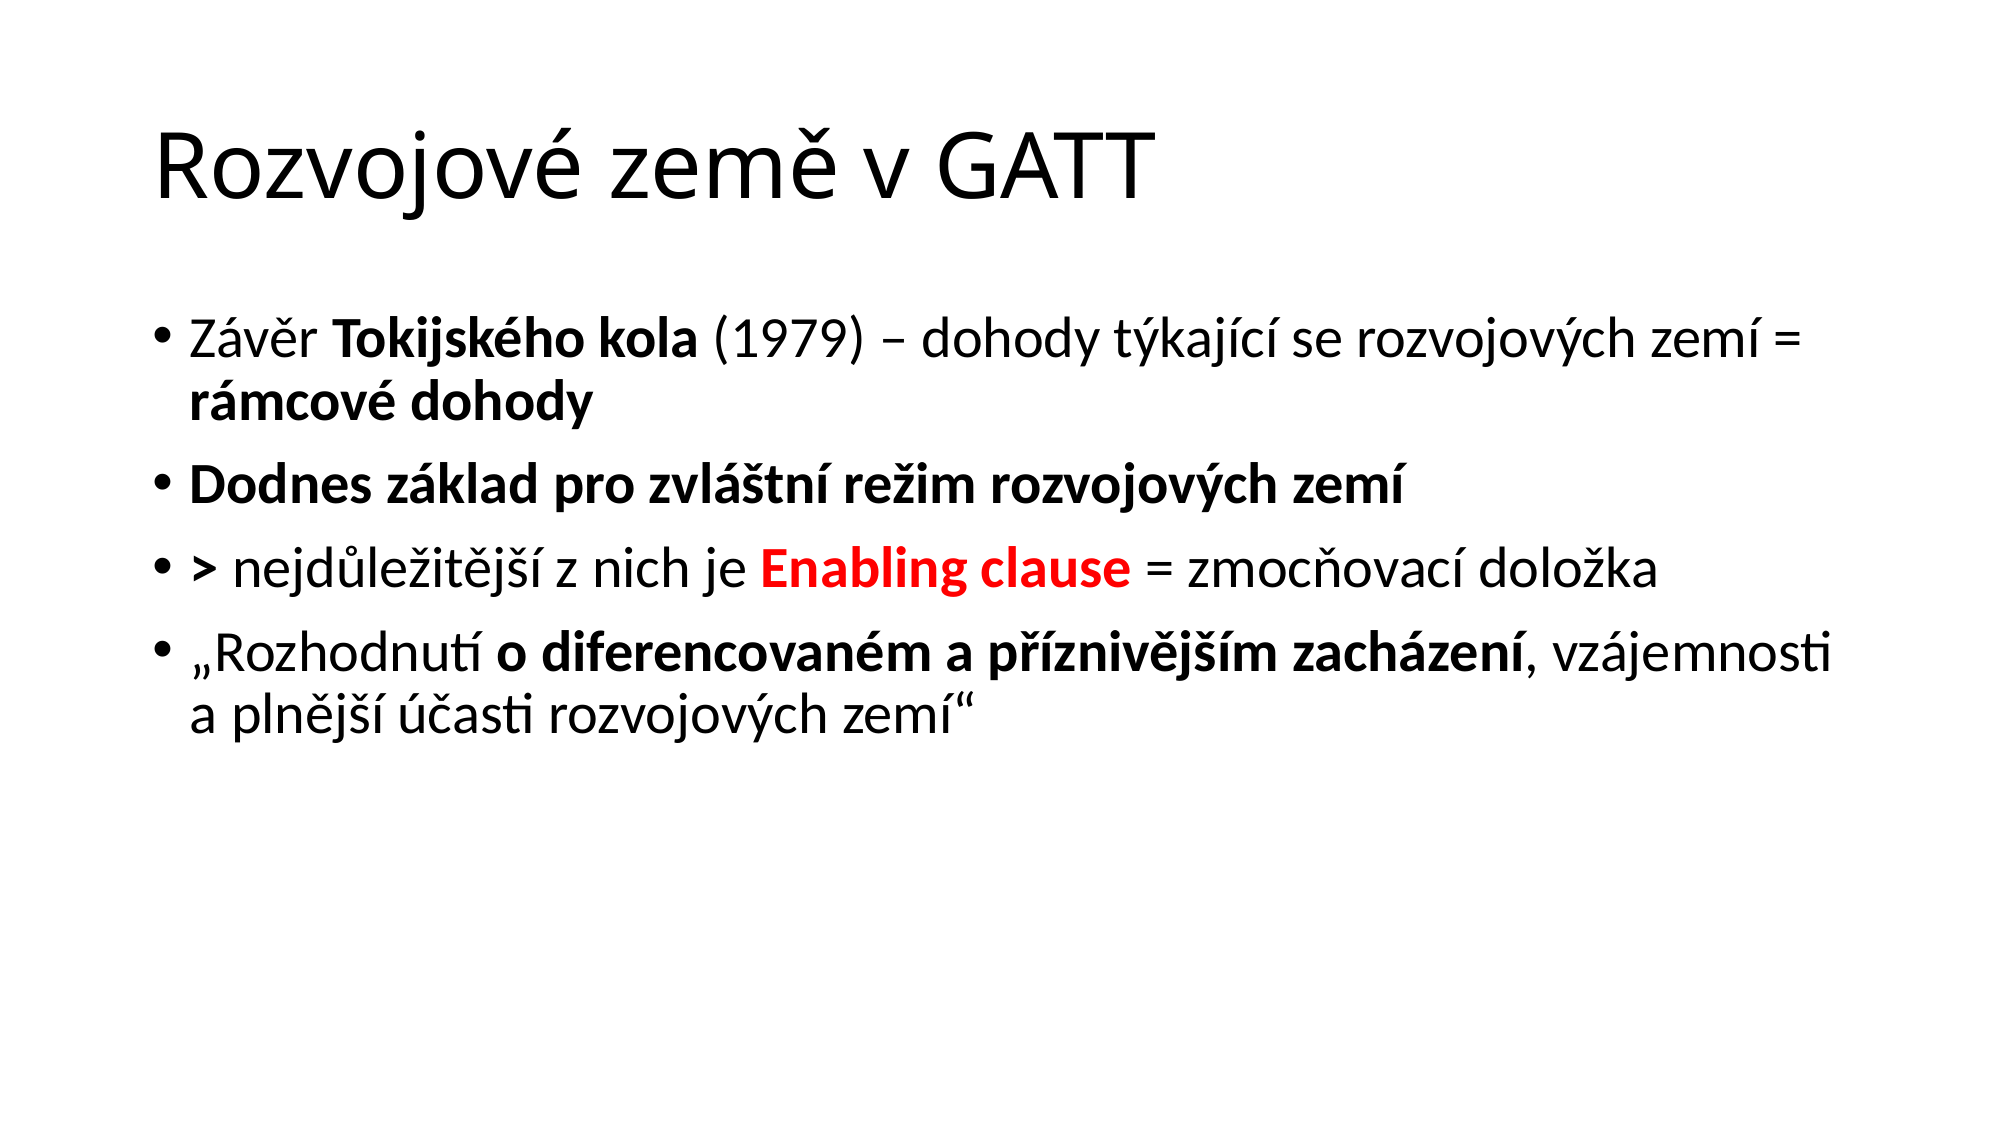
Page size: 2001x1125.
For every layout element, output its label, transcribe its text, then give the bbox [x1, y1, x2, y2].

list Závěr Tokijského kola (1979) – dohody týkající se rozvojových zemí = rámcové dohody Dodnes základ pro zvláštní režim rozvojových zemí > nejdůležitější z nich je Enabling clause = zmocňovací doložka „Rozhodnutí o diferencovaném a příznivějším zacházení, vzájemnosti a plnější účasti rozvojových zemí“ [137, 299, 1863, 1014]
title Rozvojové země v GATT [137, 59, 1863, 278]
